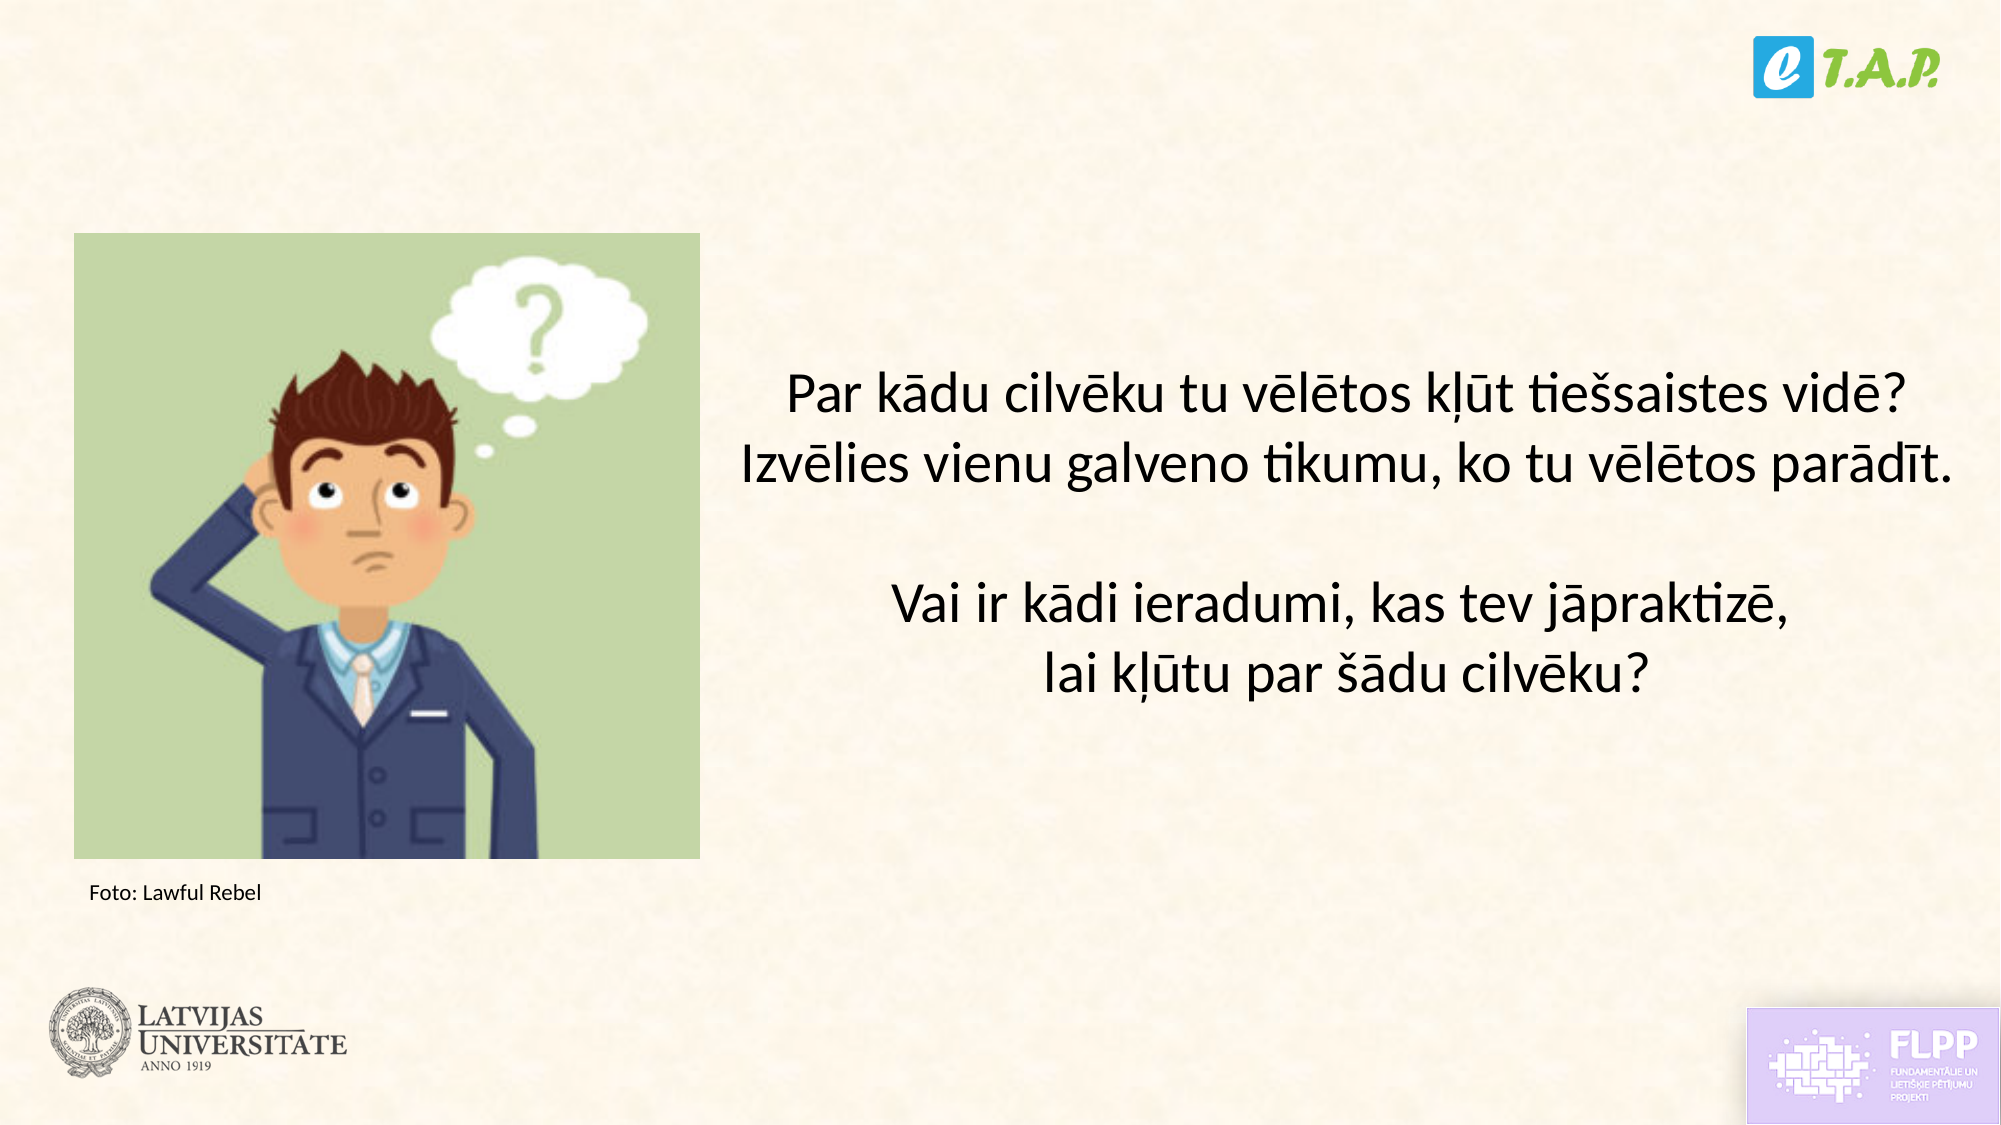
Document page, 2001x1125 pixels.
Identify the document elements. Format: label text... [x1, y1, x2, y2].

picture [24, 971, 371, 1094]
picture [1746, 1007, 2000, 1125]
picture [1693, 0, 2000, 130]
text_box Foto: Lawful Rebel [74, 870, 388, 913]
text_box Par kādu cilvēku tu vēlētos kļūt tiešsaistes vidē? Izvēlies vienu galveno tikumu, ko tu vēlētos parādīt. Vai ir kādi ieradumi, kas tev jāpraktizē, lai kļūtu par šādu cilvēku? [700, 347, 2000, 712]
picture [74, 233, 700, 859]
